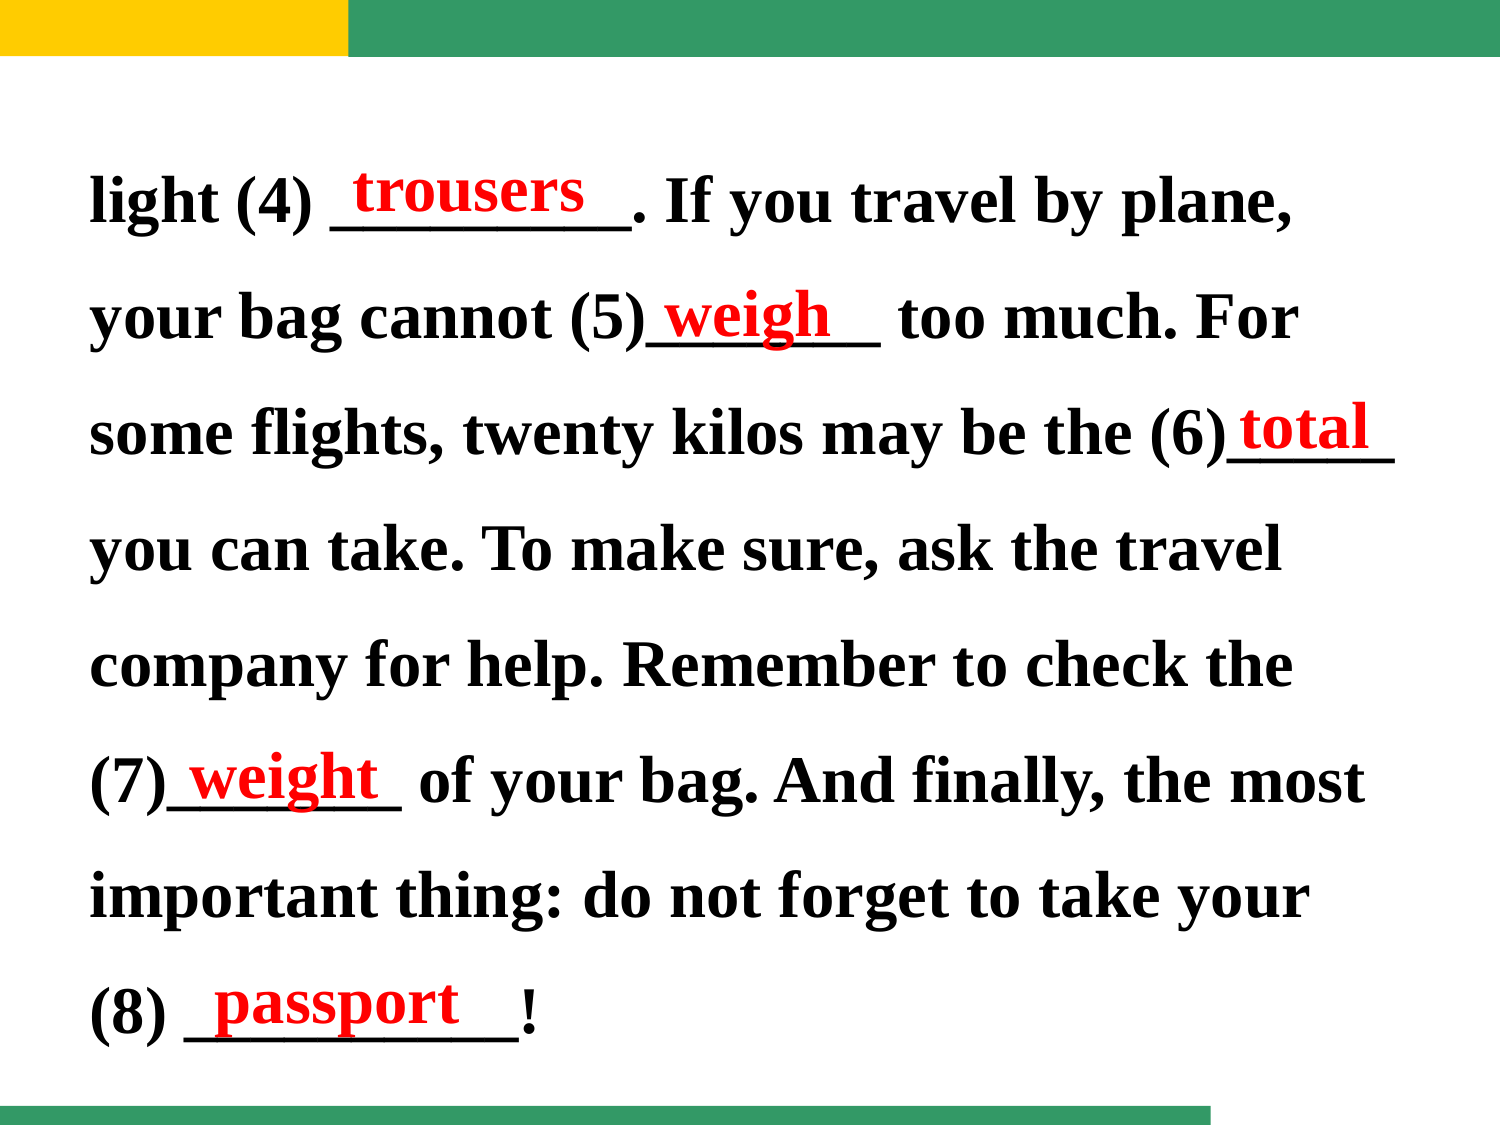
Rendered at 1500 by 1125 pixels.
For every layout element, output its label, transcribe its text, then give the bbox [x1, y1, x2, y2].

text_box trousers [338, 137, 601, 233]
text_box weigh [650, 262, 847, 358]
text_box light (4) _________. If you travel by plane, your bag cannot (5)_______ too much. For some flights, twenty kilos may be the (6)_____ you can take. To make sure, ask the travel company for help. Remember to check the (7)_______ of your bag. And finally, the most important thing: do not forget to take your (8) __________! [74, 112, 1438, 1055]
text_box total [1224, 374, 1385, 470]
text_box passport [199, 949, 475, 1045]
text_box weight [174, 724, 394, 820]
